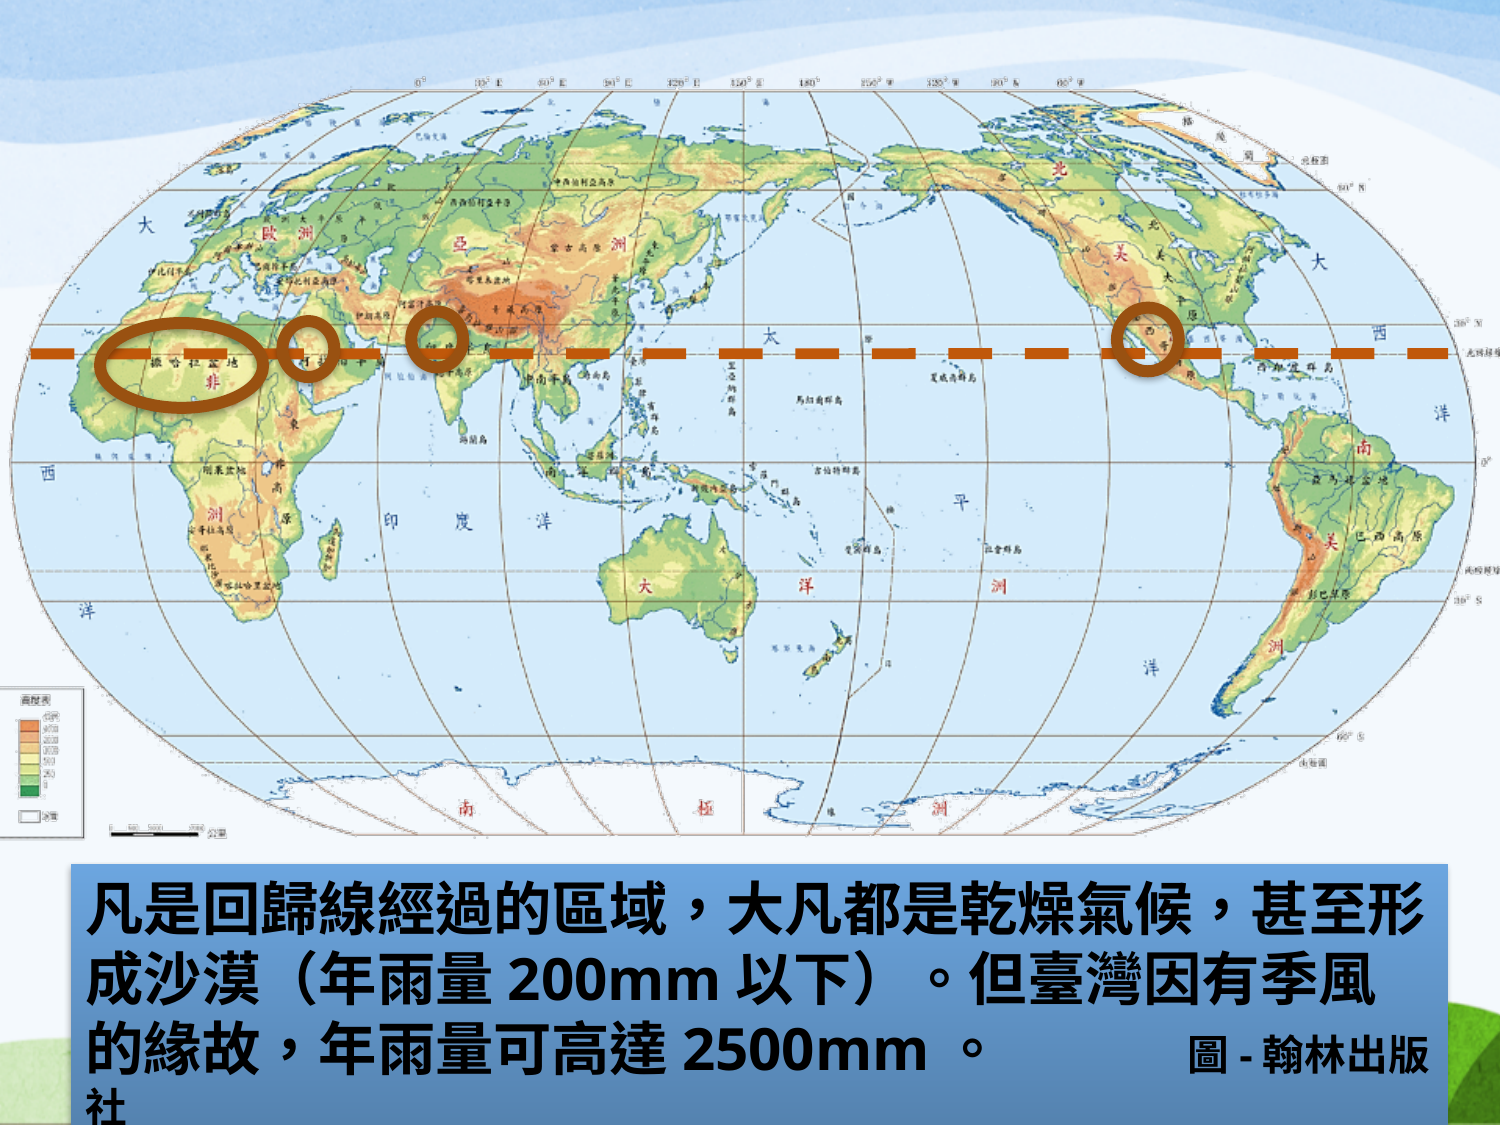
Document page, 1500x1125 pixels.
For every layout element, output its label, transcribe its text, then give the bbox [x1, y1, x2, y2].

text_box 凡是回歸線經過的區域，大凡都是乾燥氣候，甚至形成沙漠（年雨量200mm以下）。但臺灣因有季風的緣故，年雨量可高達2500mm。 圖-翰林出版社 [71, 864, 1448, 1125]
picture [0, 0, 1500, 1125]
